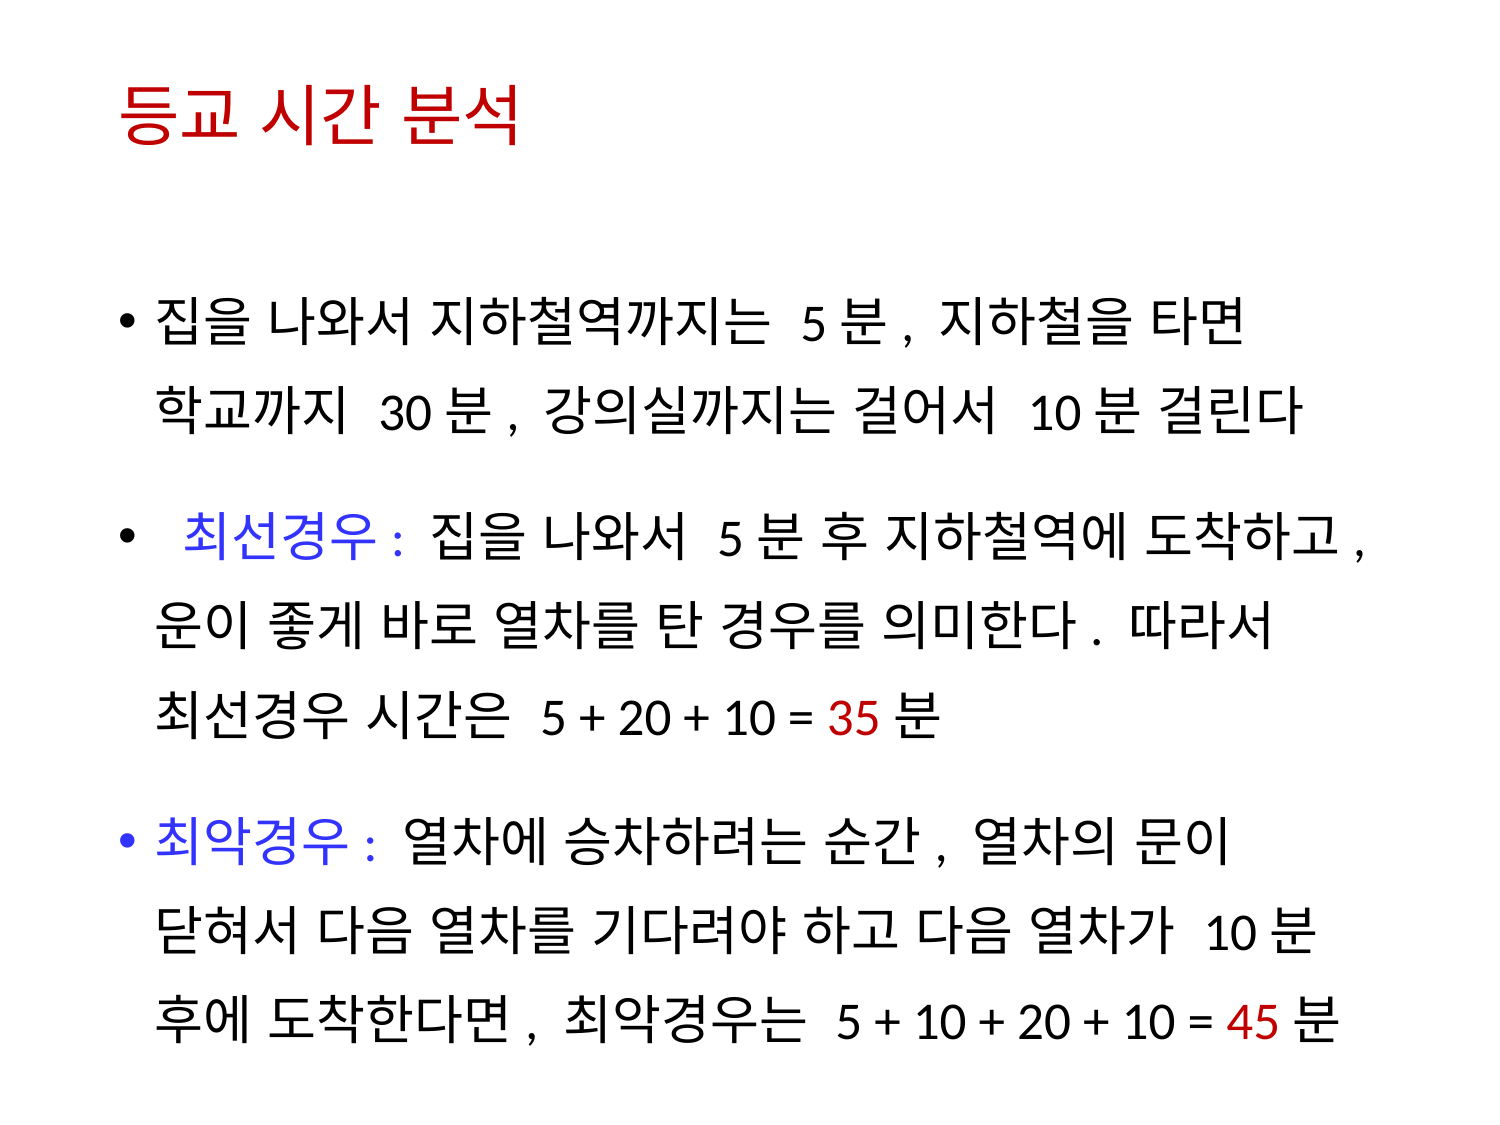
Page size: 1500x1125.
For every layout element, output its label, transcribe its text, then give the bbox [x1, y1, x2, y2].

title 등교 시간 분석 [103, 77, 1397, 160]
list 집을 나와서 지하철역까지는 5분, 지하철을 타면 학교까지 30분, 강의실까지는 걸어서 10분 걸린다 최선경우: 집을 나와서 5분 후 지하철역에 도착하고, 운이 좋게 바로 열차를 탄 경우를 의미한다. 따라서 최선경우 시간은 5 + 20 + 10 = 35분 최악경우: 열차에 승차하려는 순간, 열차의 문이 닫혀서 다음 열차를 기다려야 하고 다음 열차가 10분 후에 도착한다면, 최악경우는 5 + 10 + 20 + 10 = 45분 [103, 254, 1397, 1065]
